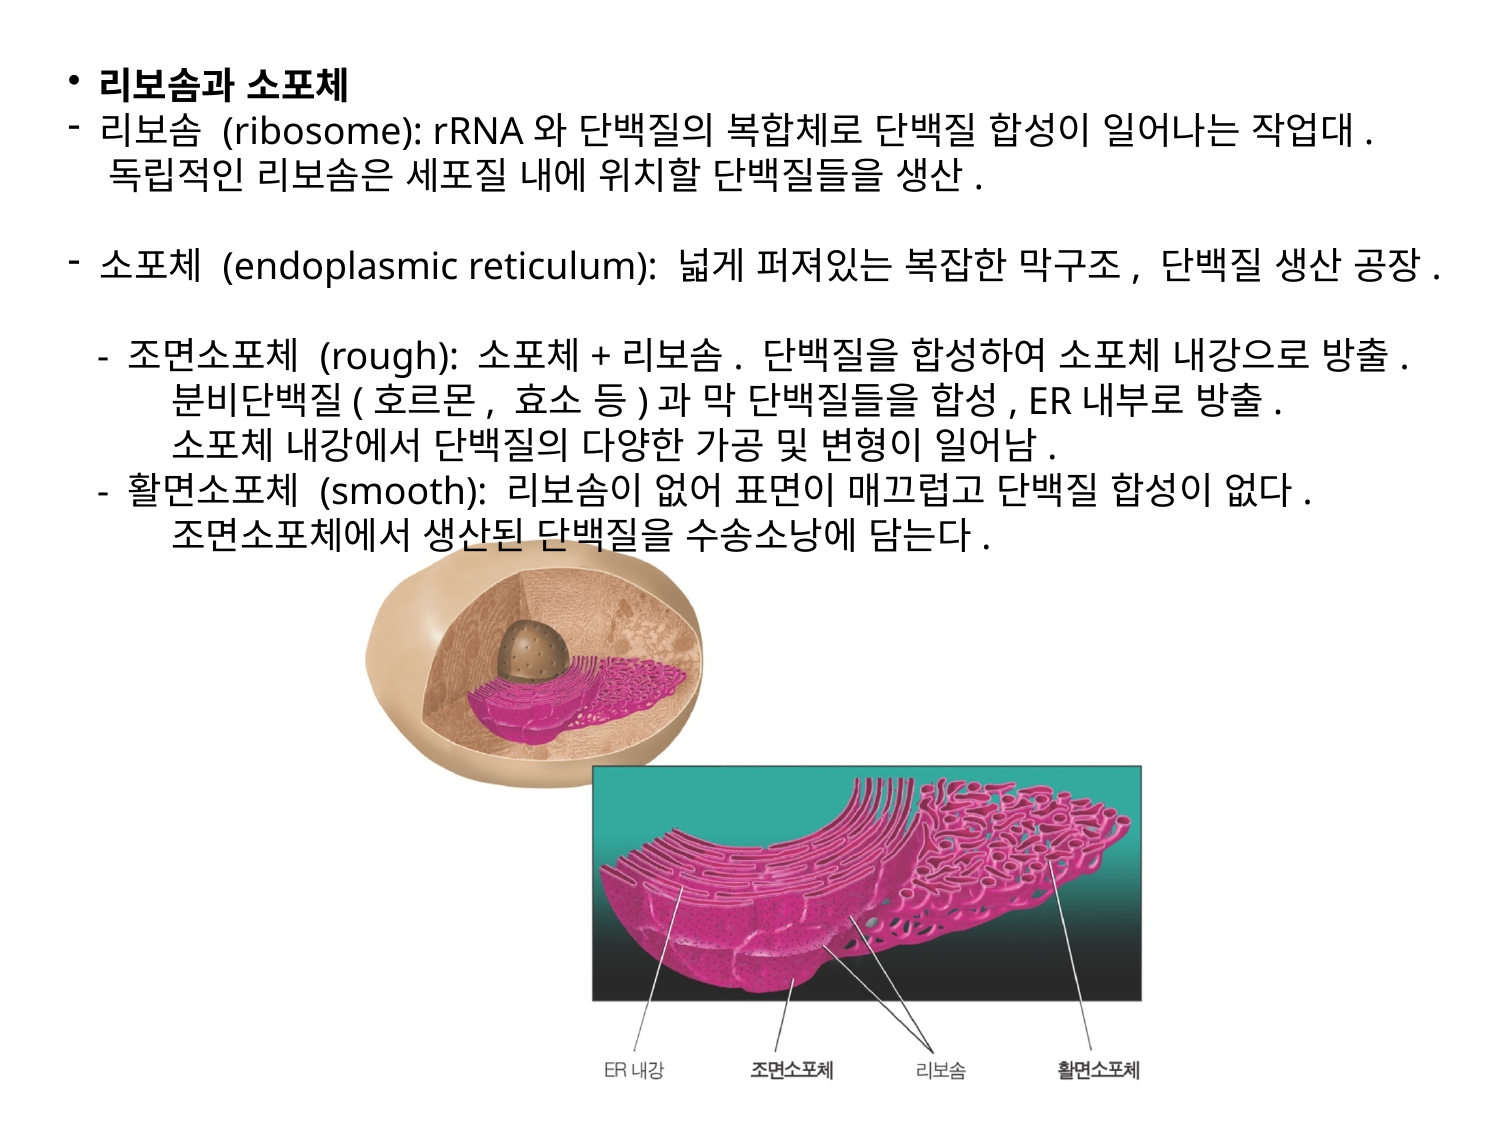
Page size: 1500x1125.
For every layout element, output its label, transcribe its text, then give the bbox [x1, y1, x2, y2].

picture [359, 526, 1152, 1096]
text_box 리보솜과 소포체 리보솜 (ribosome): rRNA와 단백질의 복합체로 단백질 합성이 일어나는 작업대. 독립적인 리보솜은 세포질 내에 위치할 단백질들을 생산. 소포체 (endoplasmic reticulum): 넓게 퍼져있는 복잡한 막구조, 단백질 생산 공장. - 조면소포체 (rough): 소포체+리보솜. 단백질을 합성하여 소포체 내강으로 방출. 분비단백질(호르몬, 효소 등)과 막 단백질들을 합성, ER내부로 방출. 소포체 내강에서 단백질의 다양한 가공 및 변형이 일어남. - 활면소포체 (smooth): 리보솜이 없어 표면이 매끄럽고 단백질 합성이 없다. 조면소포체에서 생산된 단백질을 수송소낭에 담는다. [53, 54, 1500, 565]
